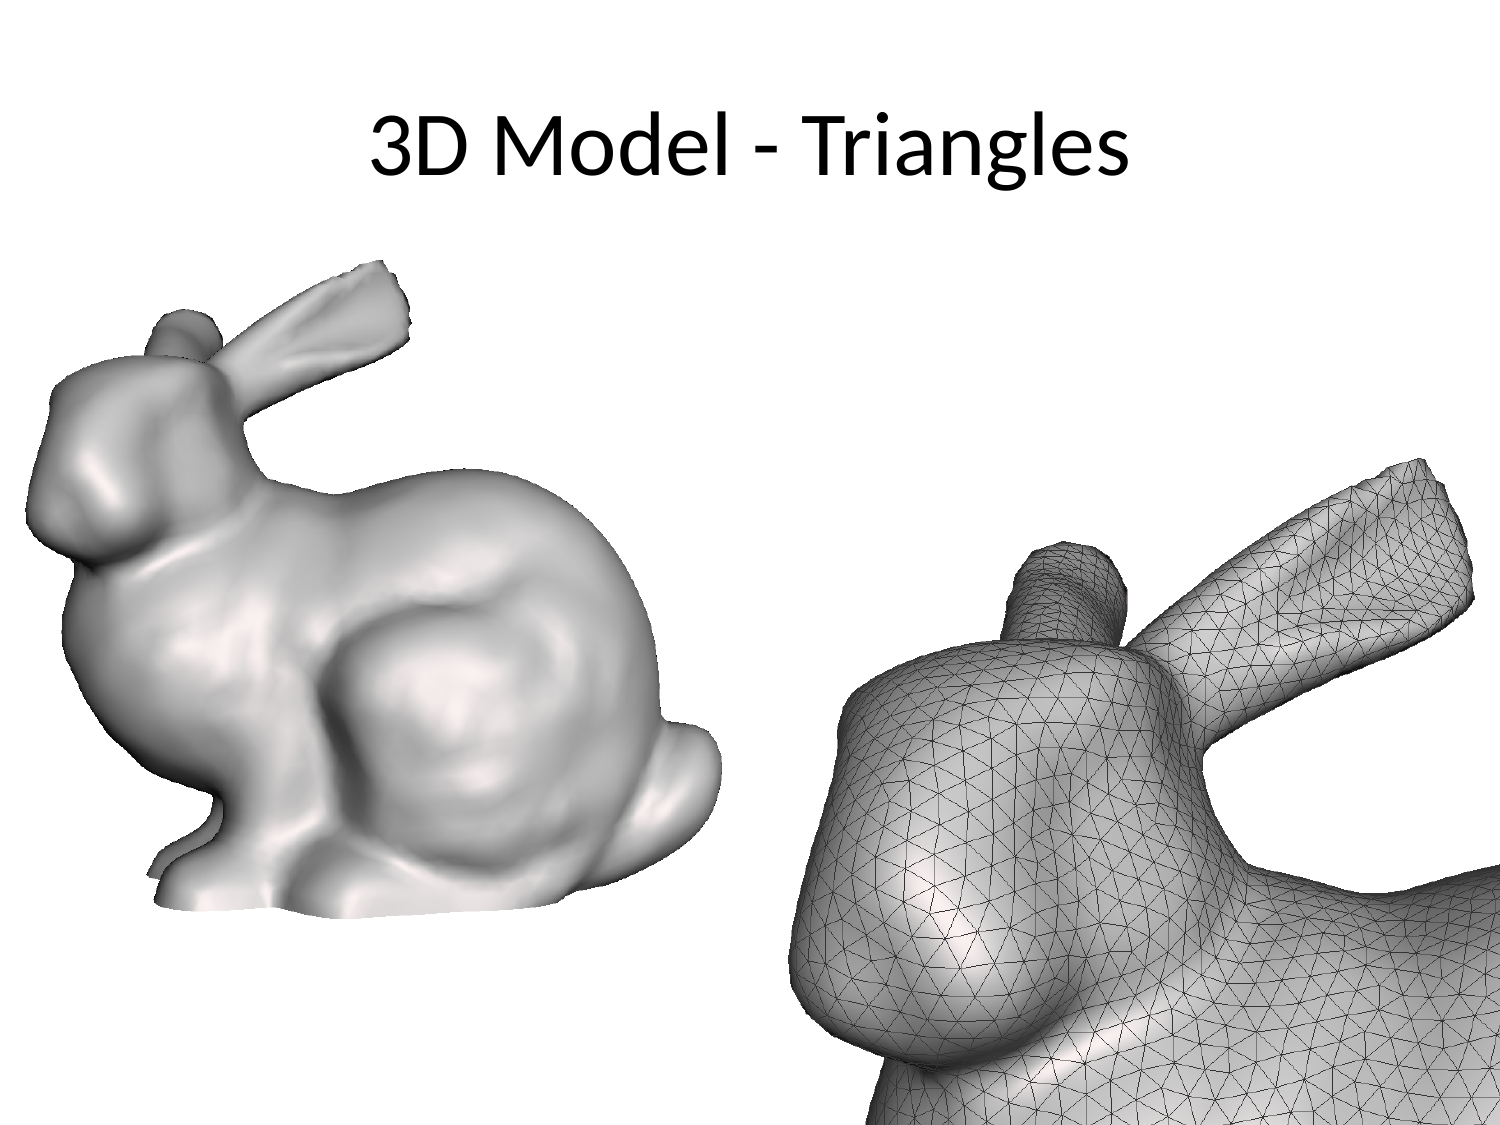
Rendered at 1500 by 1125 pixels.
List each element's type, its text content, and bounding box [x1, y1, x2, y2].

picture [0, 238, 1500, 1125]
title 3D Model - Triangles [75, 45, 1425, 233]
